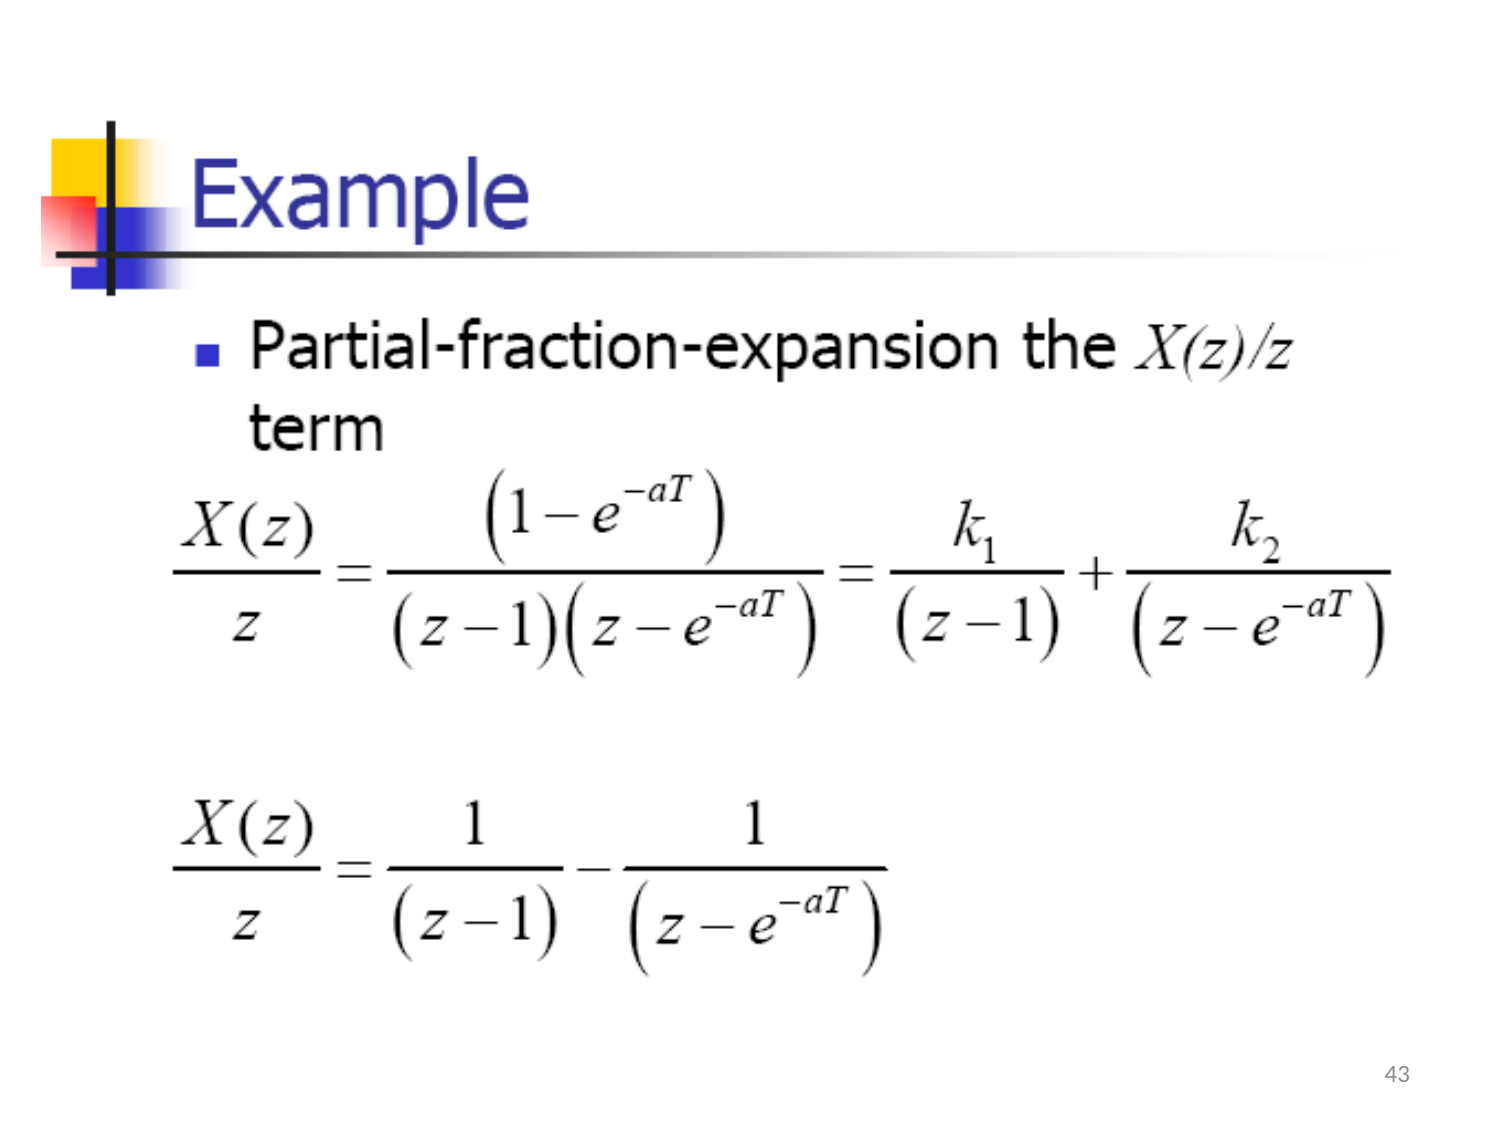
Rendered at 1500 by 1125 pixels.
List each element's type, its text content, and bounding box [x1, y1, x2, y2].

picture [40, 42, 1471, 1024]
slide_number 43 [1074, 1042, 1425, 1103]
